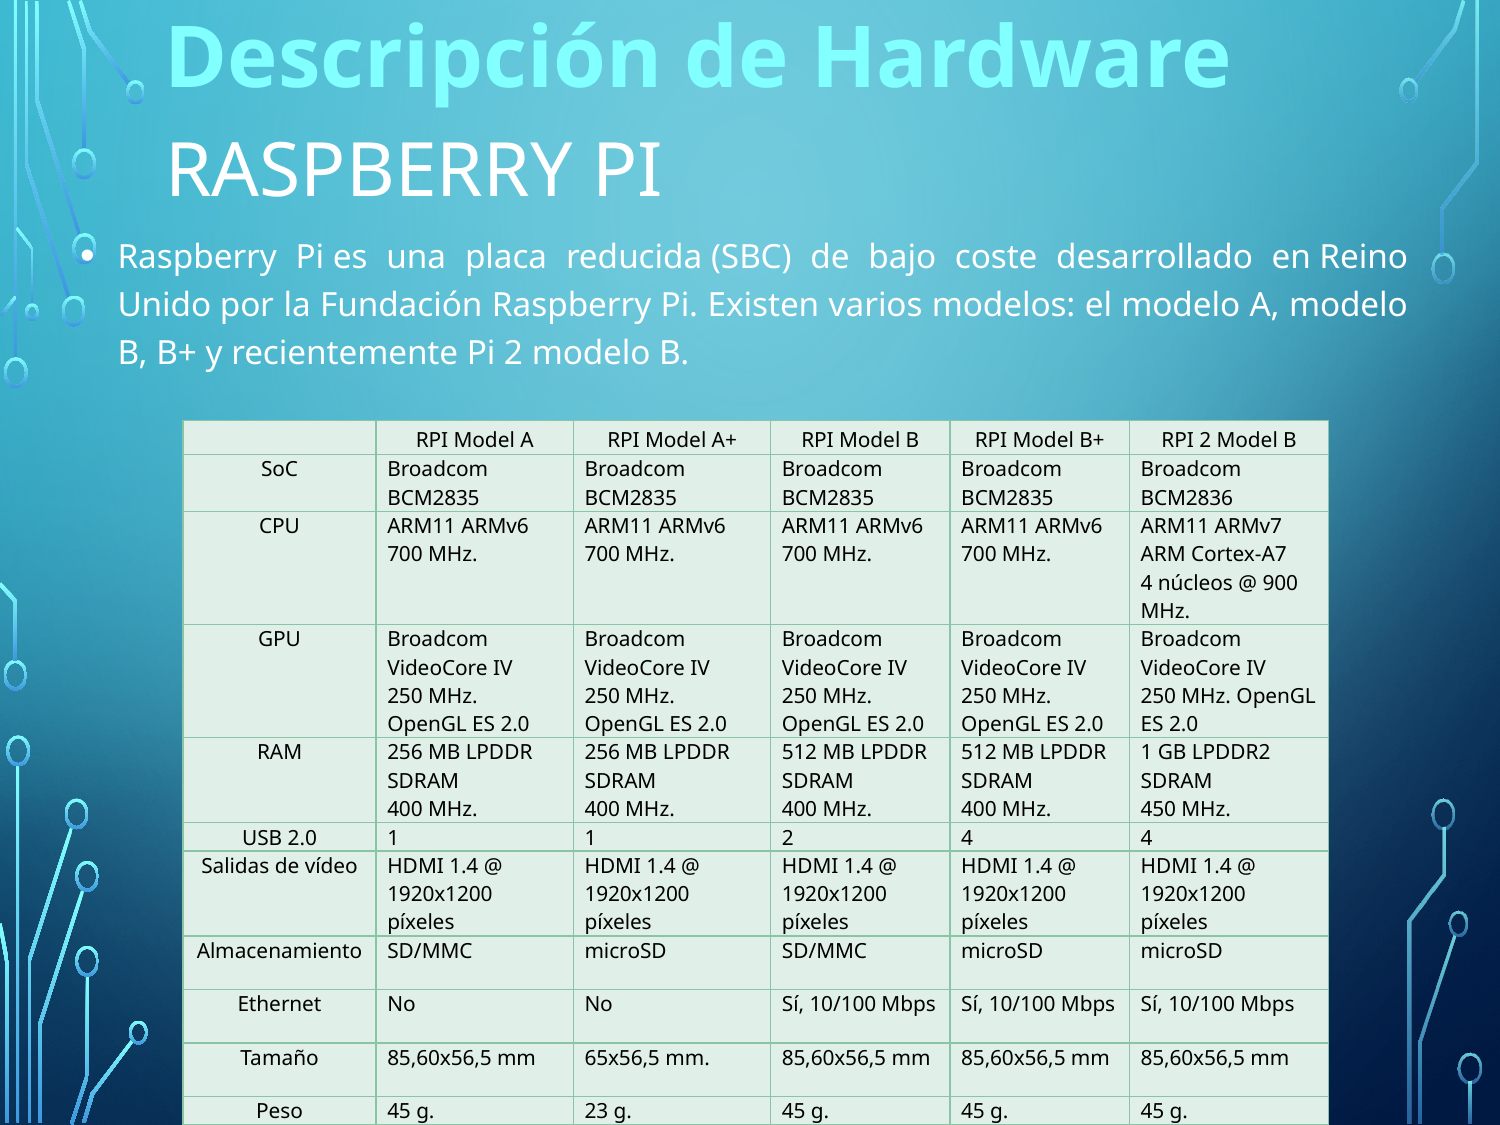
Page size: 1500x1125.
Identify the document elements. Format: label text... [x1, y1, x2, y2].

table_cell 4 [1130, 823, 1328, 850]
table_cell Broadcom VideoCore IV 250 MHz. OpenGL ES 2.0 [1130, 625, 1328, 737]
table_cell Broadcom BCM2835 [771, 455, 949, 511]
table_header [184, 421, 375, 454]
table_cell Sí, 10/100 Mbps [1130, 990, 1328, 1042]
title Raspberry Pi [150, 148, 1500, 266]
table_cell HDMI 1.4 @ 1920x1200 píxeles [771, 852, 949, 935]
table_cell 45 g. [951, 1097, 1129, 1124]
table_cell No [377, 990, 573, 1042]
table_cell ARM11 ARMv6 700 MHz. [574, 512, 770, 624]
table_cell GPU [184, 625, 375, 737]
table_cell microSD [951, 937, 1129, 989]
table_cell USB 2.0 [184, 823, 375, 850]
table_cell HDMI 1.4 @ 1920x1200 píxeles [377, 852, 573, 935]
table_cell Broadcom VideoCore IV 250 MHz. OpenGL ES 2.0 [574, 625, 770, 737]
table_cell Salidas de vídeo [184, 852, 375, 935]
text_box Descripción de Hardware [149, 0, 1500, 148]
table_cell RAM [184, 738, 375, 822]
table_cell 85,60x56,5 mm [771, 1044, 949, 1096]
table_cell ARM11 ARMv7 ARM Cortex-A7 4 núcleos @ 900 MHz. [1130, 512, 1328, 624]
table_cell Ethernet [184, 990, 375, 1042]
table_cell Sí, 10/100 Mbps [771, 990, 949, 1042]
table_cell HDMI 1.4 @ 1920x1200 píxeles [1130, 852, 1328, 935]
table_cell CPU [184, 512, 375, 624]
table_cell 512 MB LPDDR SDRAM 400 MHz. [951, 738, 1129, 822]
table_cell SD/MMC [377, 937, 573, 989]
table_cell 1 [574, 823, 770, 850]
table_cell Broadcom BCM2835 [574, 455, 770, 511]
table_cell SD/MMC [771, 937, 949, 989]
table_cell Sí, 10/100 Mbps [951, 990, 1129, 1042]
list Raspberry Pi es una placa reducida (SBC) de bajo coste desarrollado en Reino Unido por la Fundación Raspberry Pi. Existen varios modelos: el modelo A, modelo B, B+ y recientemente Pi 2 modelo B. [64, 219, 1425, 421]
table_cell 2 [771, 823, 949, 850]
table_header RPI Model B+ [951, 421, 1129, 454]
table_cell 85,60x56,5 mm [1130, 1044, 1328, 1096]
table_cell 45 g. [1130, 1097, 1328, 1124]
table_cell Broadcom BCM2836 [1130, 455, 1328, 511]
table_cell 4 [951, 823, 1129, 850]
table_cell Peso [184, 1097, 375, 1124]
table_cell No [574, 990, 770, 1042]
table_cell HDMI 1.4 @ 1920x1200 píxeles [574, 852, 770, 935]
table_cell SoC [184, 455, 375, 511]
table_cell Almacenamiento [184, 937, 375, 989]
table_cell 256 MB LPDDR SDRAM 400 MHz. [574, 738, 770, 822]
table_cell ARM11 ARMv6 700 MHz. [377, 512, 573, 624]
table_cell 23 g. [574, 1097, 770, 1124]
table_cell Broadcom BCM2835 [951, 455, 1129, 511]
table_cell HDMI 1.4 @ 1920x1200 píxeles [951, 852, 1129, 935]
table_cell 256 MB LPDDR SDRAM 400 MHz. [377, 738, 573, 822]
table_header RPI 2 Model B [1130, 421, 1328, 454]
table_cell ARM11 ARMv6 700 MHz. [951, 512, 1129, 624]
table_cell ARM11 ARMv6 700 MHz. [771, 512, 949, 624]
table_cell 85,60x56,5 mm [377, 1044, 573, 1096]
table_cell 1 GB LPDDR2 SDRAM 450 MHz. [1130, 738, 1328, 822]
table_header RPI Model A [377, 421, 573, 454]
table_cell 45 g. [771, 1097, 949, 1124]
table_cell microSD [1130, 937, 1328, 989]
table_cell 85,60x56,5 mm [951, 1044, 1129, 1096]
table_cell 1 [377, 823, 573, 850]
table_cell Broadcom BCM2835 [377, 455, 573, 511]
table_header RPI Model A+ [574, 421, 770, 454]
table_cell Tamaño [184, 1044, 375, 1096]
table_cell Broadcom VideoCore IV 250 MHz. OpenGL ES 2.0 [377, 625, 573, 737]
table_cell 65x56,5 mm. [574, 1044, 770, 1096]
table_cell Broadcom VideoCore IV 250 MHz. OpenGL ES 2.0 [951, 625, 1129, 737]
table_cell Broadcom VideoCore IV 250 MHz. OpenGL ES 2.0 [771, 625, 949, 737]
table_cell microSD [574, 937, 770, 989]
table_cell 45 g. [377, 1097, 573, 1124]
table_header RPI Model B [771, 421, 949, 454]
table_cell 512 MB LPDDR SDRAM 400 MHz. [771, 738, 949, 822]
